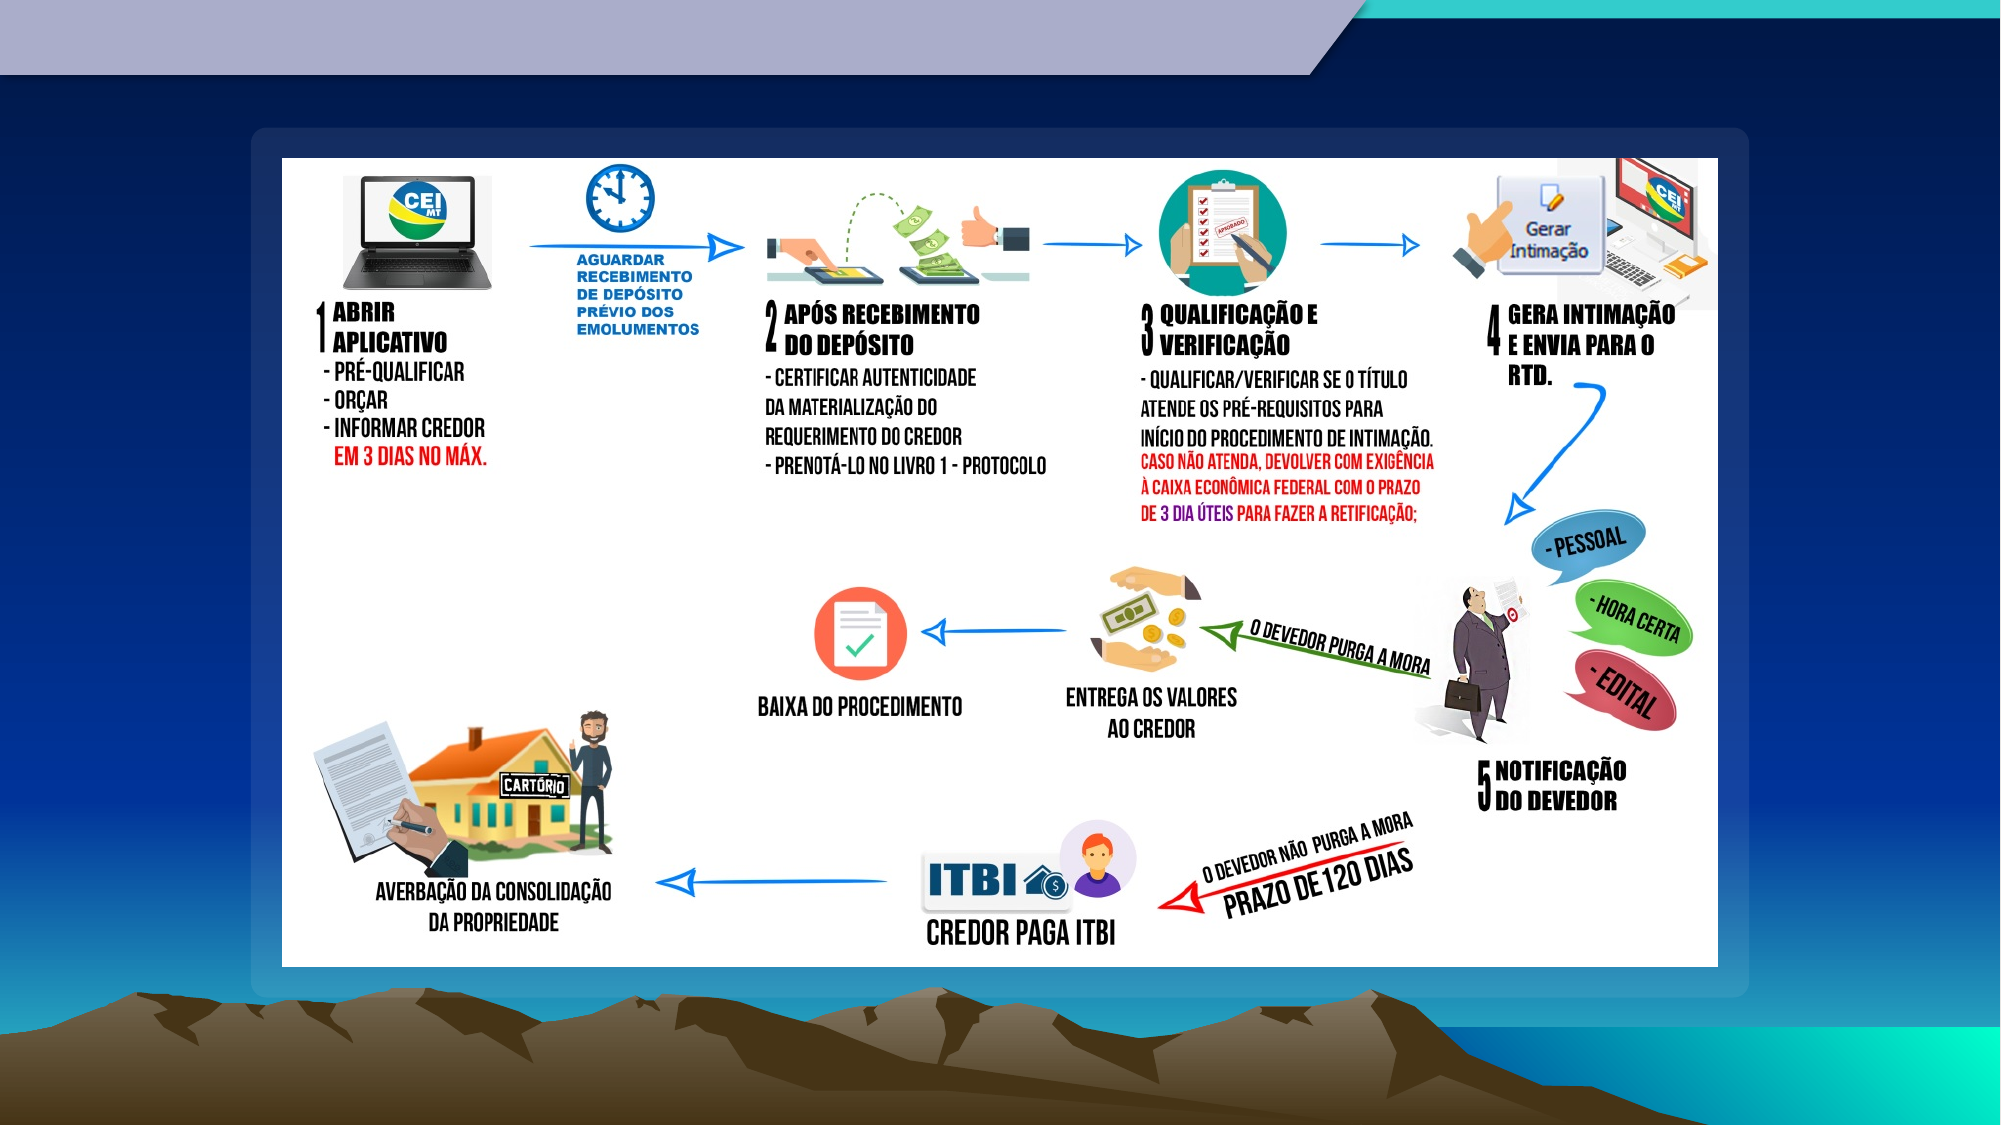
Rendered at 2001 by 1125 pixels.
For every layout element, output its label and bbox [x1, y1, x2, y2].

picture [281, 158, 1719, 967]
